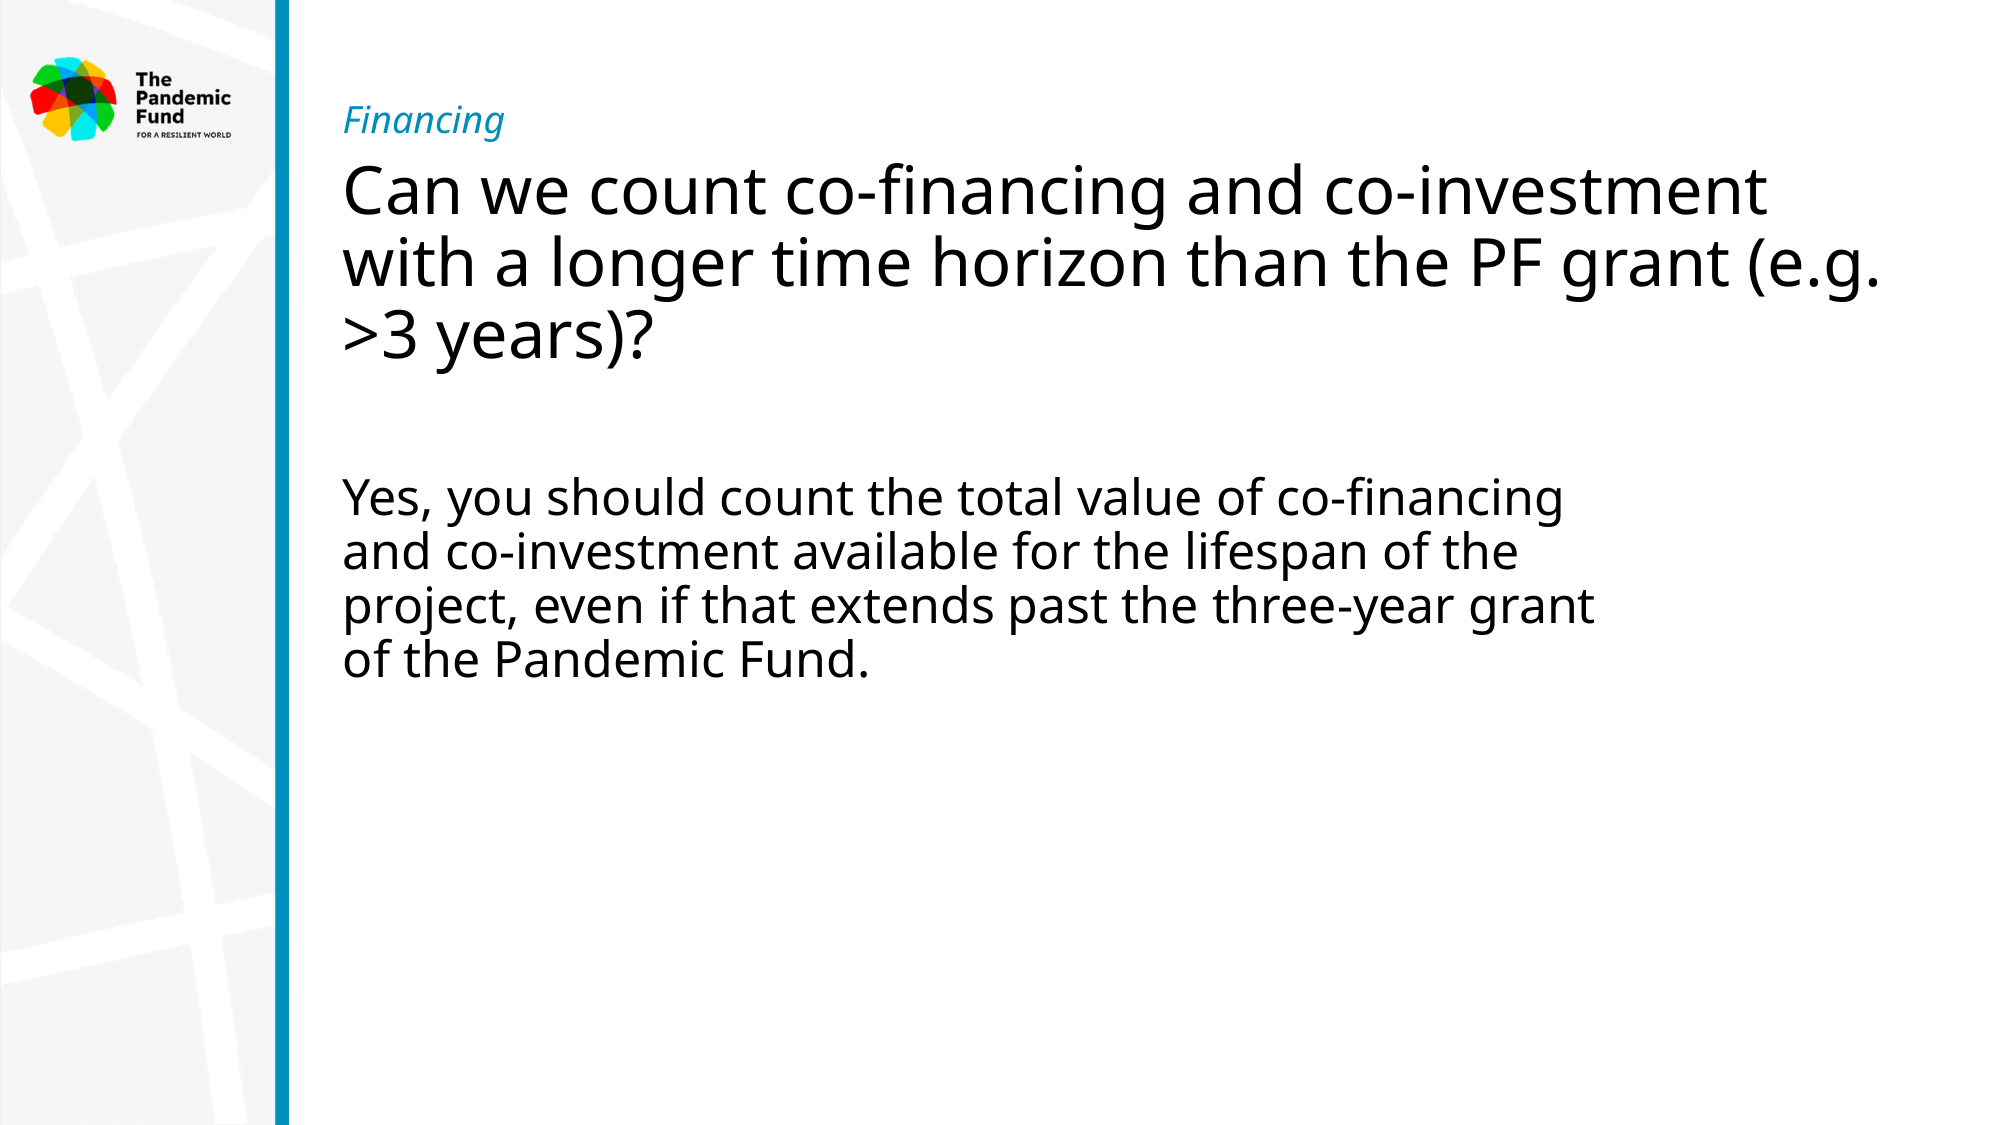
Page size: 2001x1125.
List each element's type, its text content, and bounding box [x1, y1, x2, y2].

text_box Financing [327, 88, 1329, 149]
text_box Yes, you should count the total value of co-financing and co-investment available for the lifespan of the project, even if that extends past the three-year grant of the Pandemic Fund. [327, 464, 1638, 1125]
title Can we count co-financing and co-investment with a longer time horizon than the PF grant (e.g. >3 years)? [327, 149, 1907, 285]
picture [0, 0, 275, 1125]
